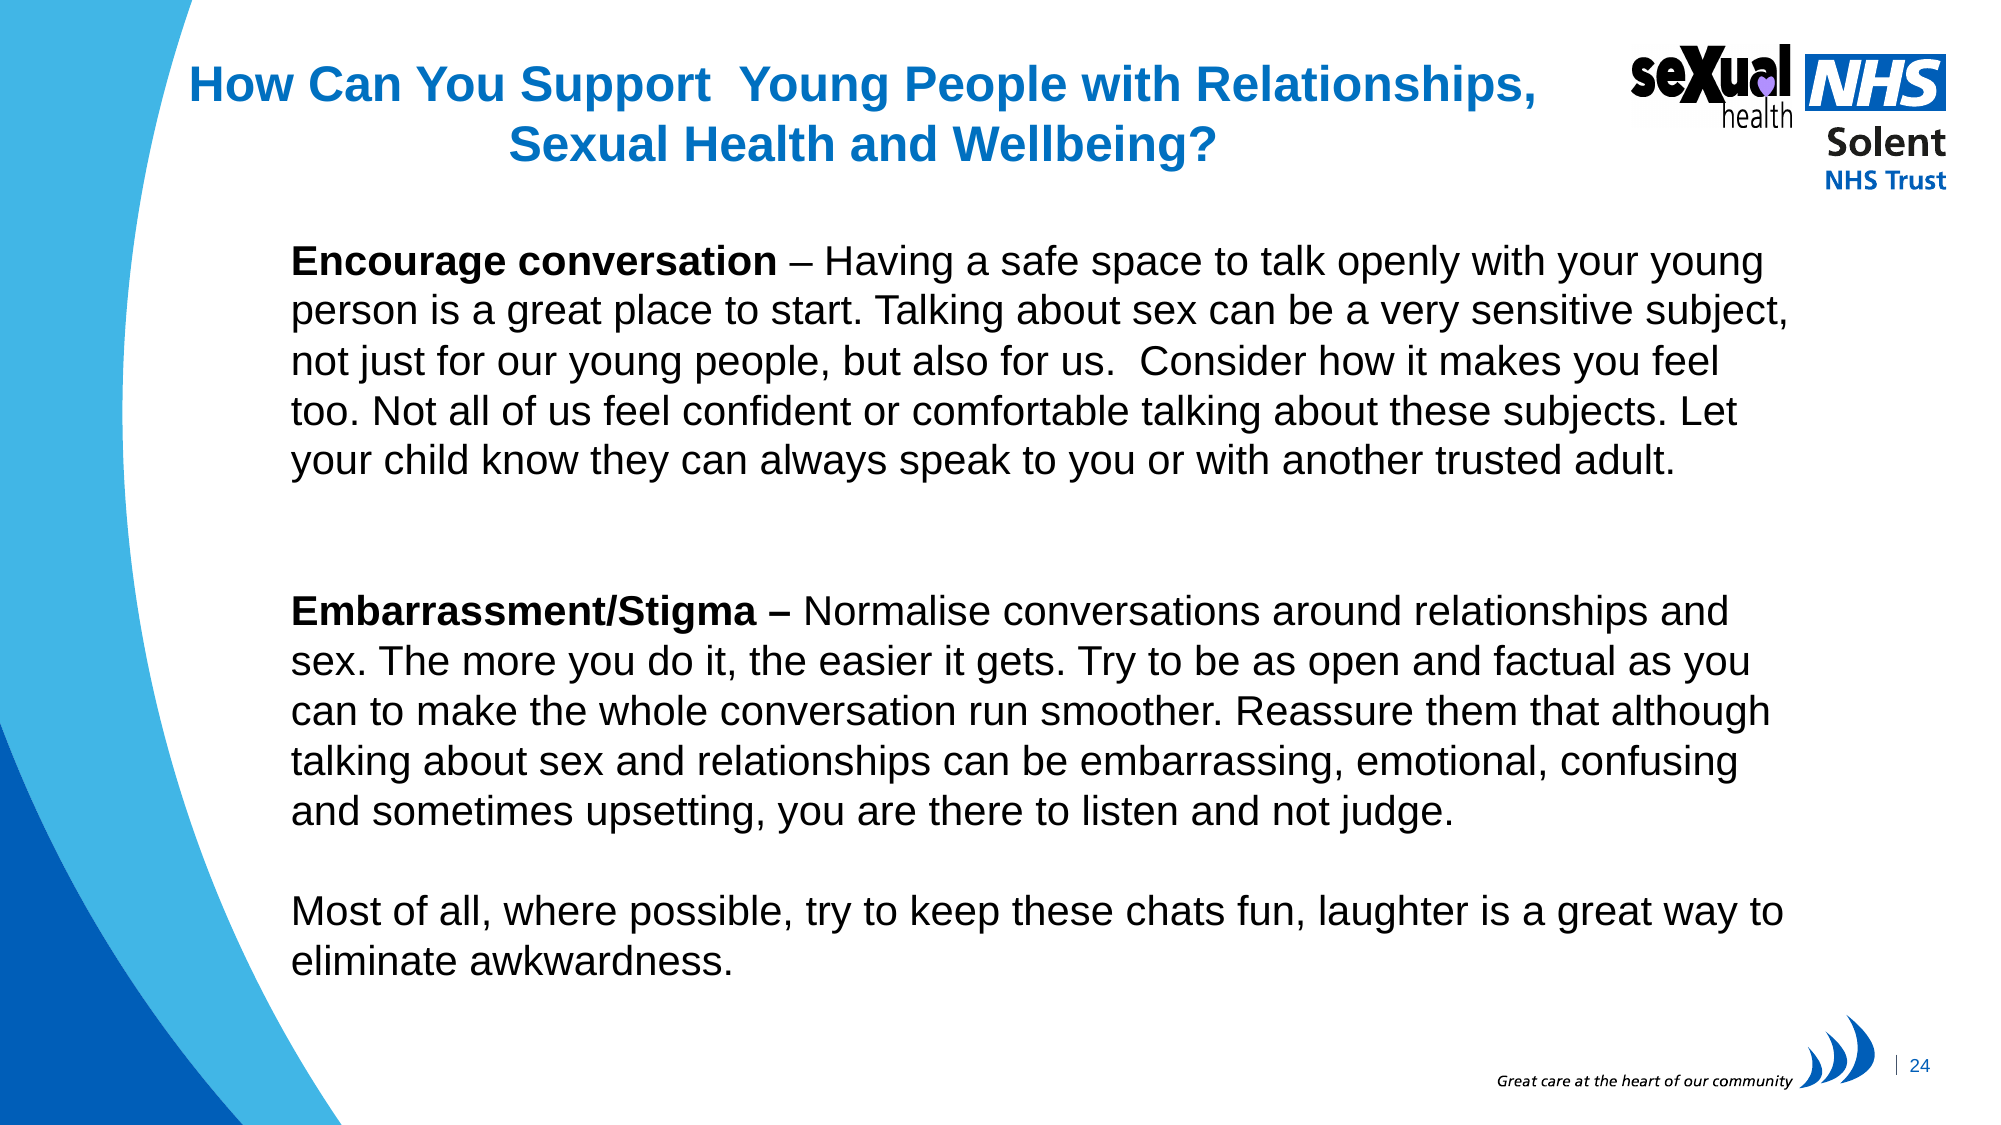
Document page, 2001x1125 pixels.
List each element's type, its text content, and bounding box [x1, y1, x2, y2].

picture [1631, 44, 1792, 128]
text_box Encourage conversation – Having a safe space to talk openly with your young person is a great place to start. Talking about sex can be a very sensitive subject, not just for our young people, but also for us. Consider how it makes you feel too. Not all of us feel confident or comfortable talking about these subjects. Let your child know they can always speak to you or with another trusted adult. Embarrassment/Stigma – Normalise conversations around relationships and sex. The more you do it, the easier it gets. Try to be as open and factual as you can to make the whole conversation run smoother. Reassure them that although talking about sex and relationships can be embarrassing, emotional, confusing and sometimes upsetting, you are there to listen and not judge. Most of all, where possible, try to keep these chats fun, laughter is a great way to eliminate awkwardness. [275, 180, 1811, 1088]
slide_number 24 [1909, 1053, 1946, 1076]
text_box How Can You Support Young People with Relationships, Sexual Health and Wellbeing? [96, 44, 1632, 180]
